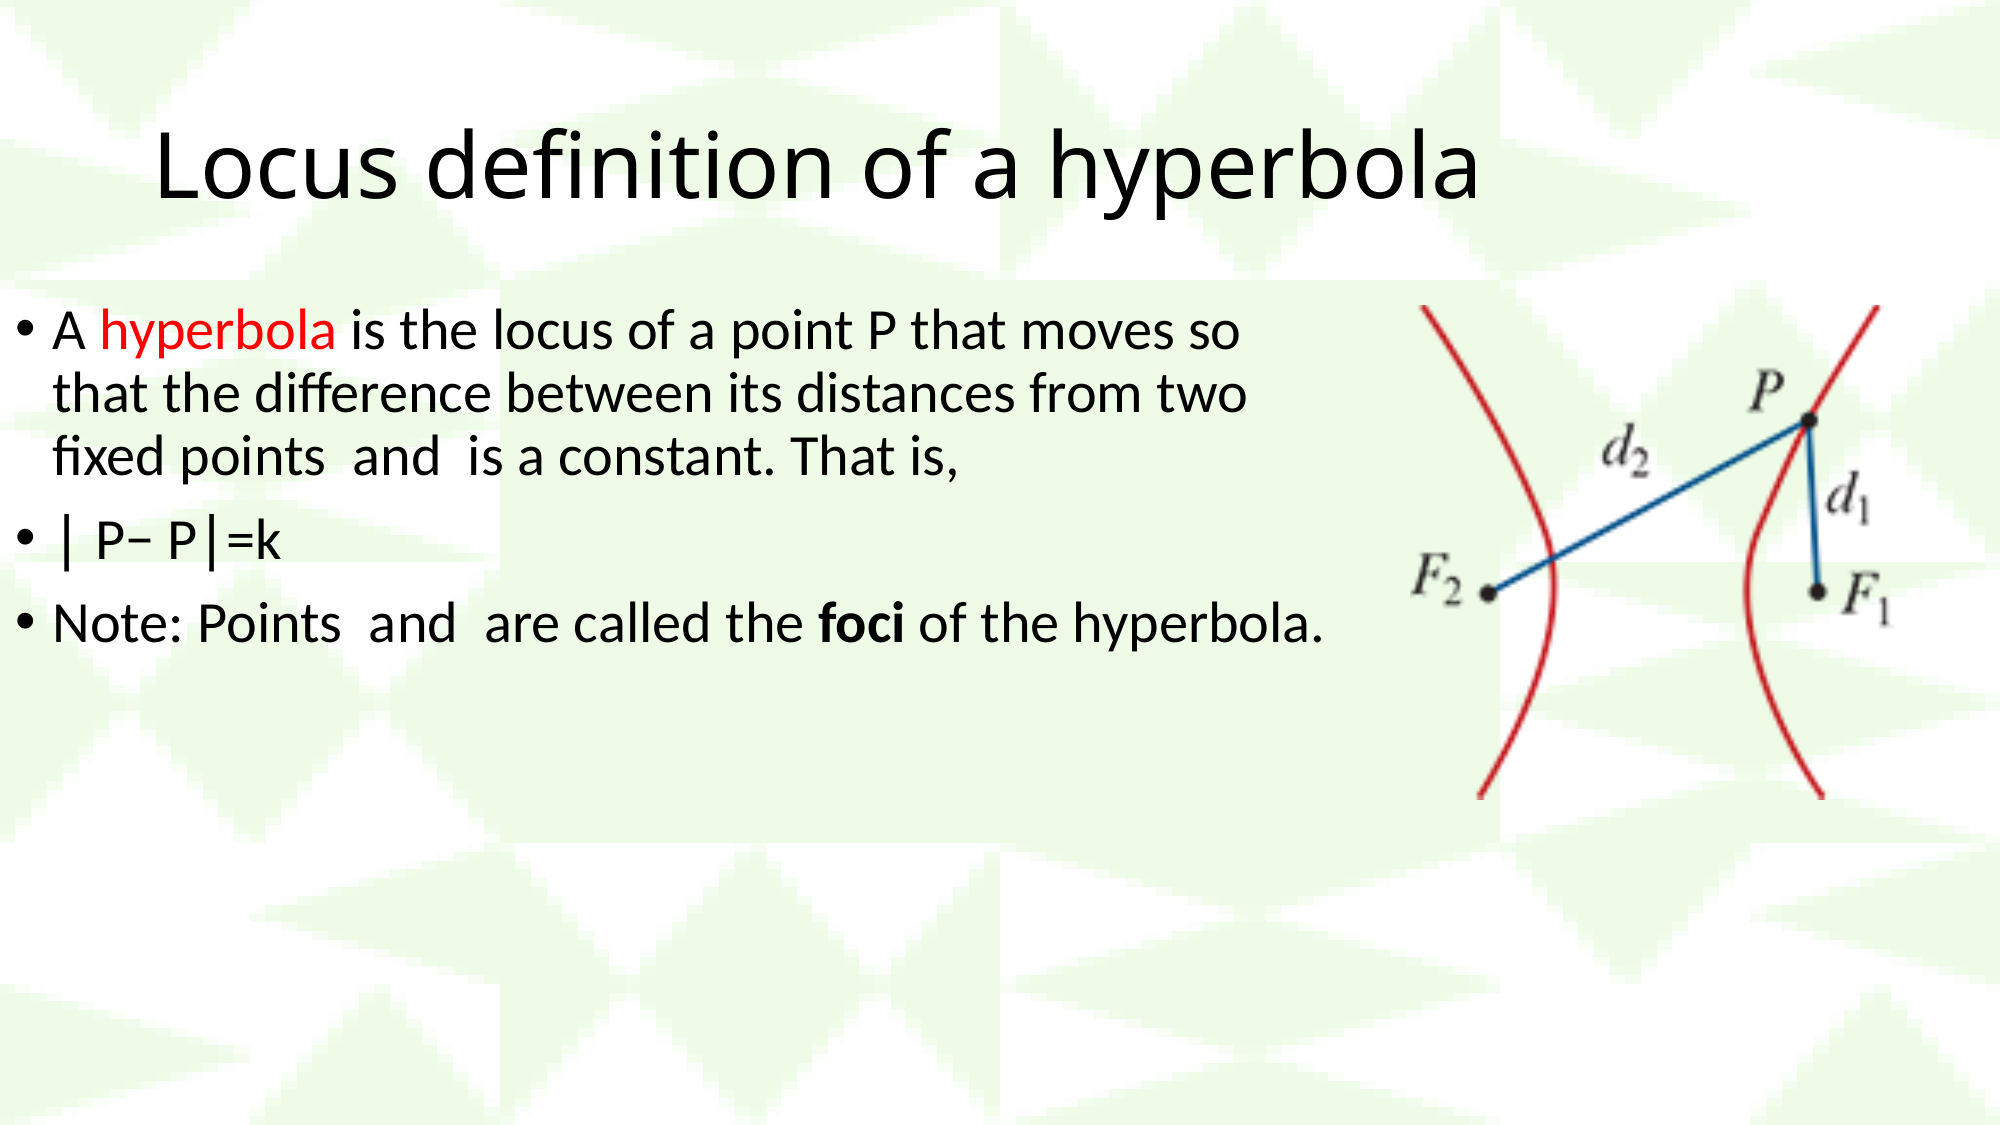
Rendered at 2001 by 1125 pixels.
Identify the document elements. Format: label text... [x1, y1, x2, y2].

title Locus definition of a hyperbola [137, 59, 1863, 278]
picture [1410, 305, 1894, 800]
